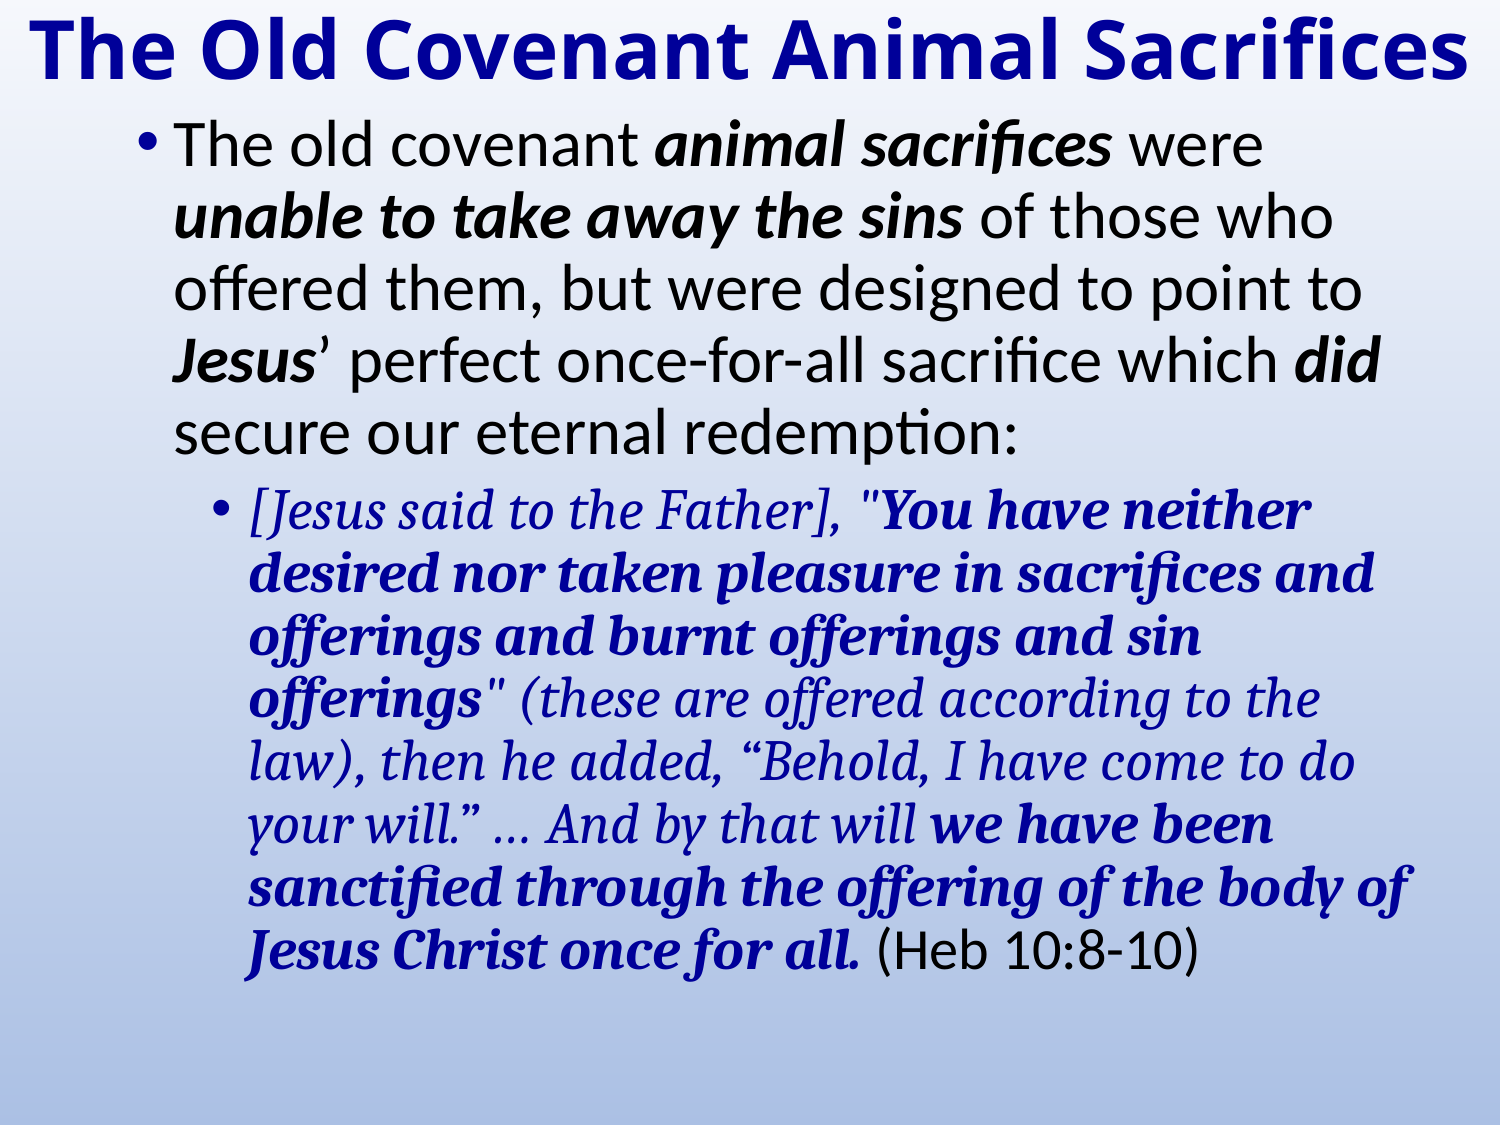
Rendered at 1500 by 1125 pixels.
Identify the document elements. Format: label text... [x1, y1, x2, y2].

list The old covenant animal sacrifices were unable to take away the sins of those who offered them, but were designed to point to Jesus’ perfect once-for-all sacrifice which did secure our eternal redemption: [Jesus said to the Father], "You have neither desired nor taken pleasure in sacrifices and offerings and burnt offerings and sin offerings" (these are offered according to the law), then he added, “Behold, I have come to do your will.” … And by that will we have been sanctified through the offering of the body of Jesus Christ once for all. (Heb 10:8-10) [46, 101, 1444, 1125]
title The Old Covenant Animal Sacrifices [0, 0, 1500, 106]
